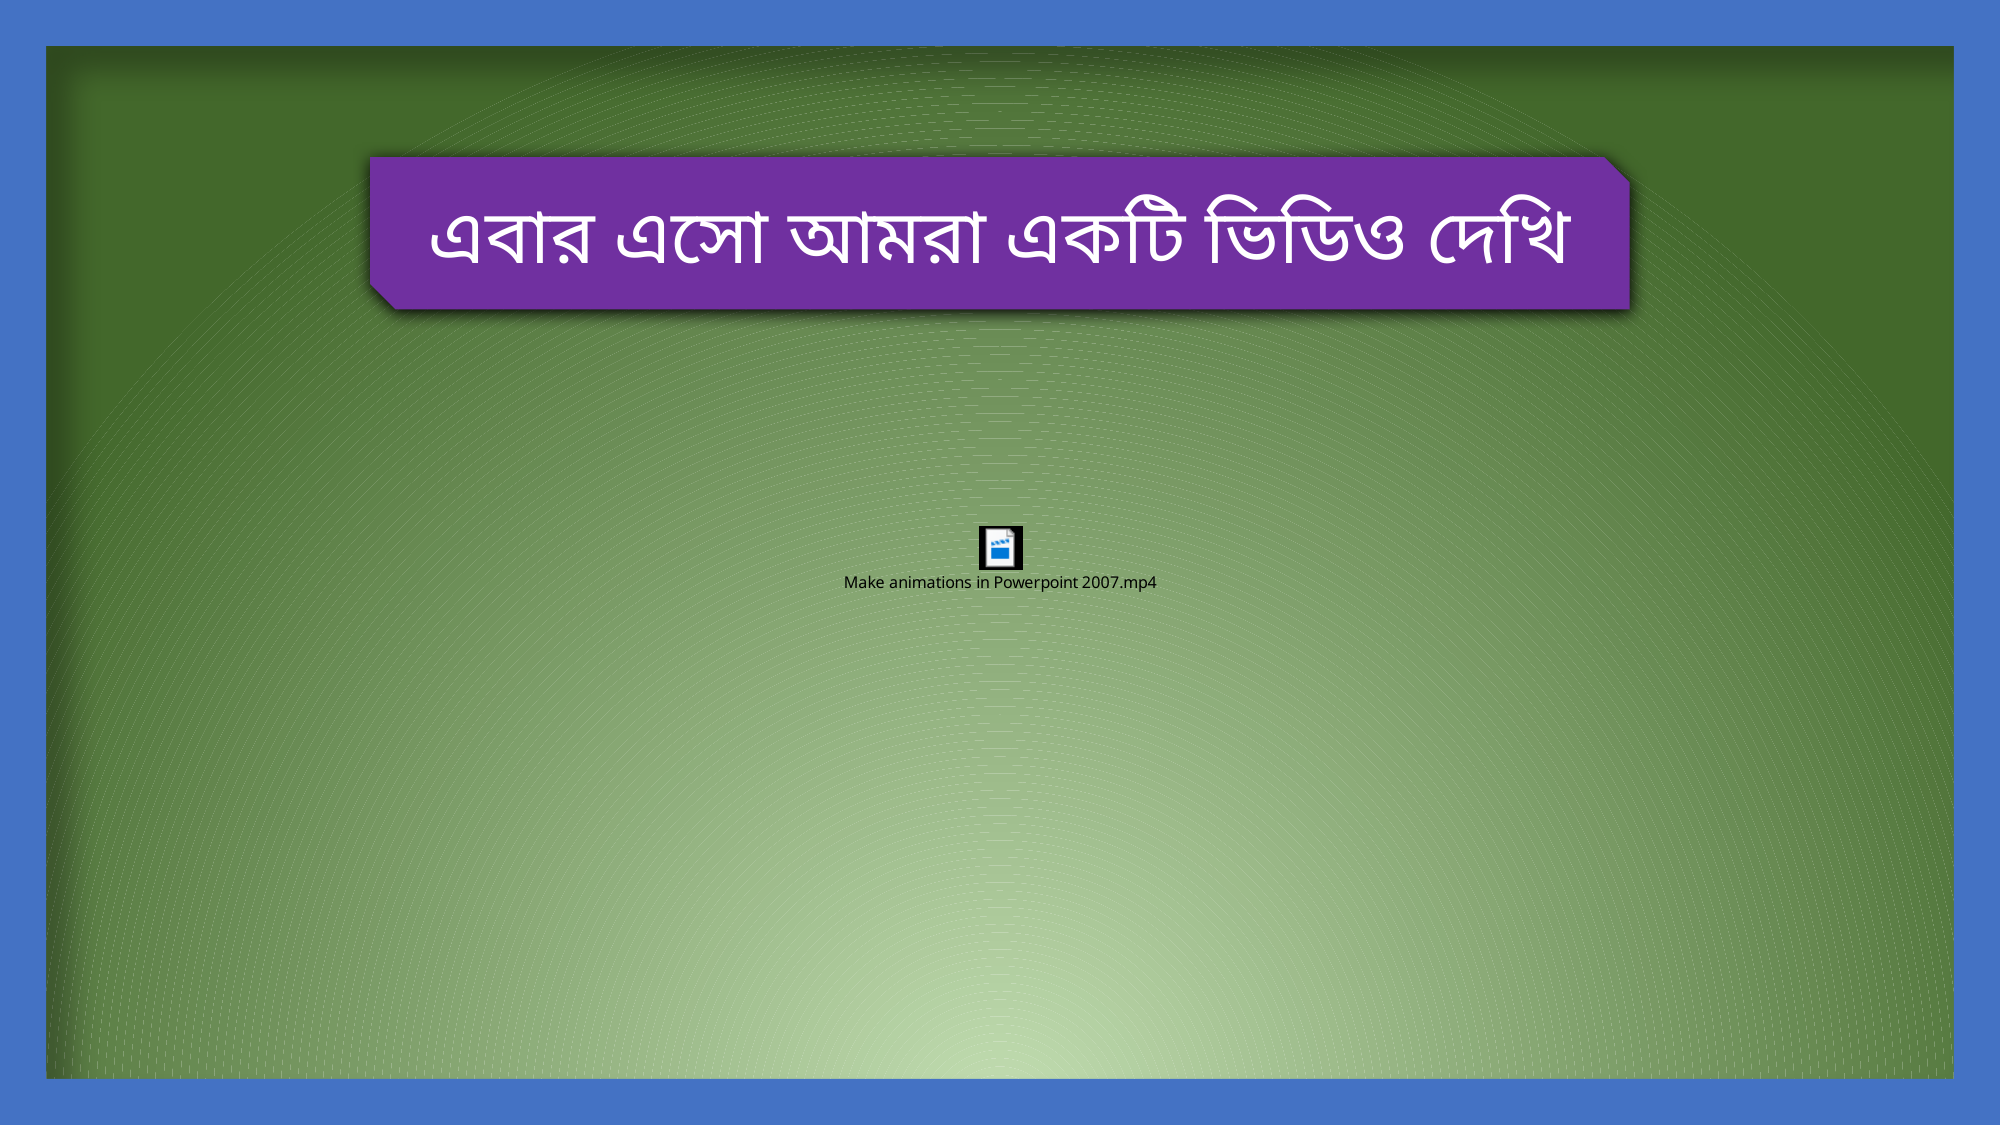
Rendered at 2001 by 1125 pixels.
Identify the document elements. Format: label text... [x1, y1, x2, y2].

text_box [0, 0, 2000, 1125]
text_box এবার এসো আমরা একটি ভিডিও দেখি [369, 156, 1631, 311]
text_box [814, 526, 1186, 599]
